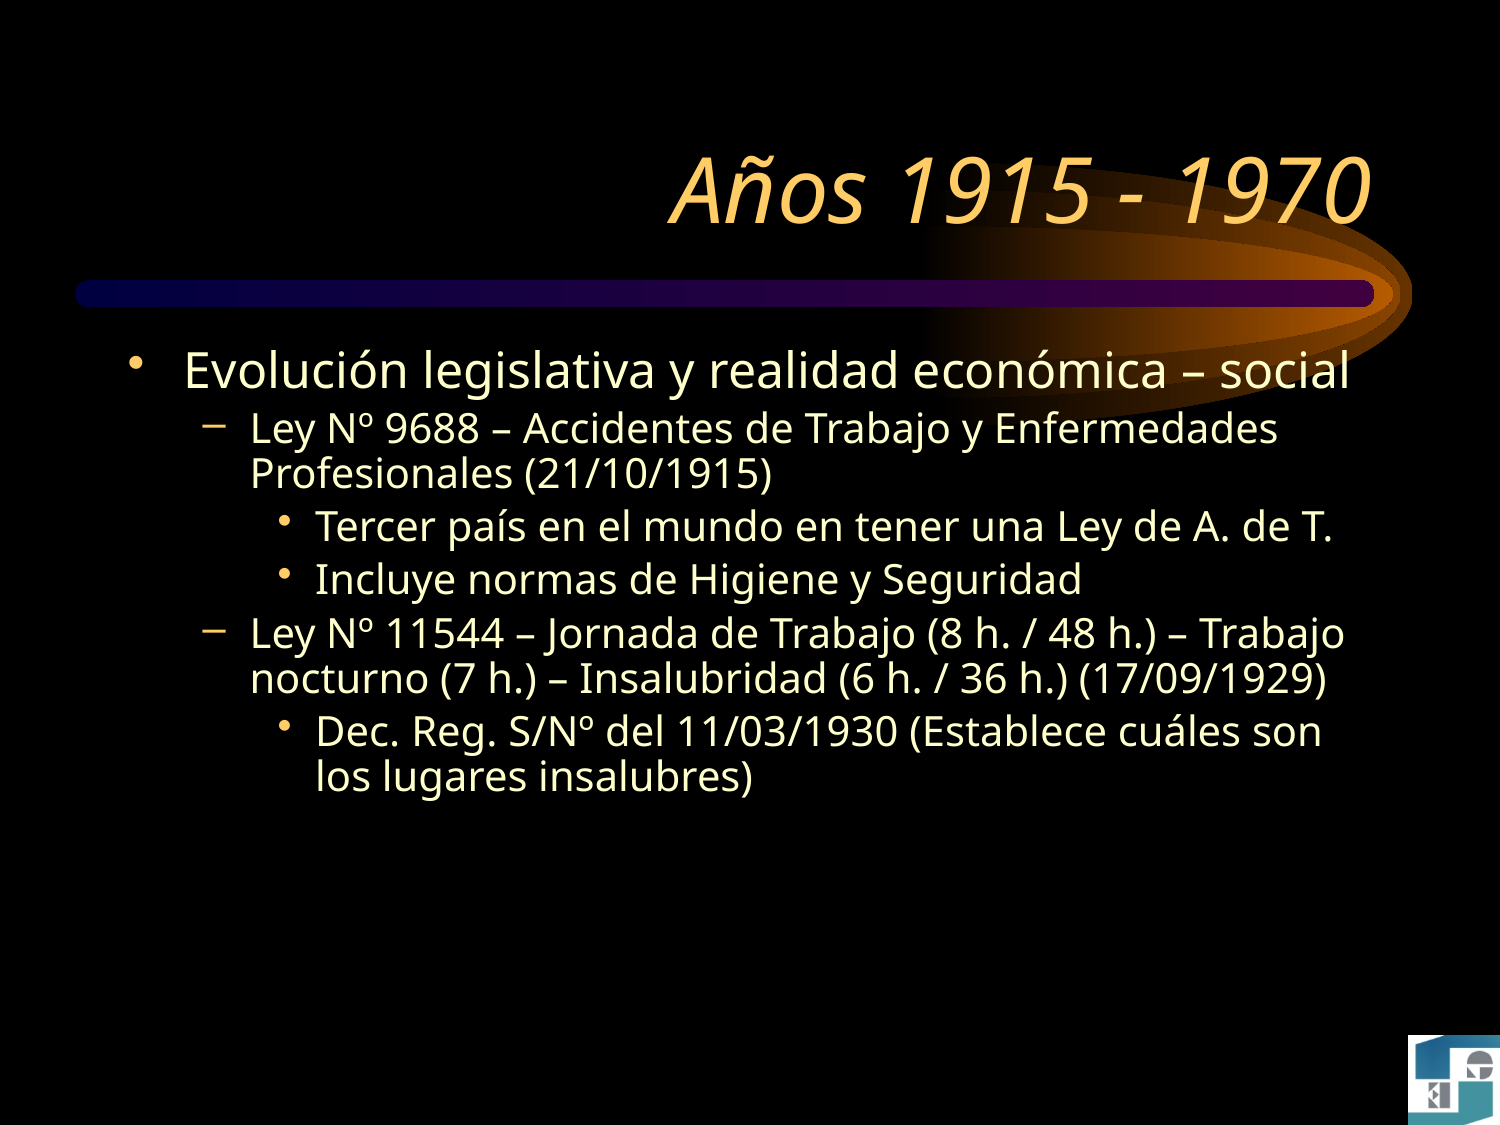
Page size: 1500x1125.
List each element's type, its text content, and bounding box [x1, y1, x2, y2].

list Evolución legislativa y realidad económica – social Ley Nº 9688 – Accidentes de Trabajo y Enfermedades Profesionales (21/10/1915) Tercer país en el mundo en tener una Ley de A. de T. Incluye normas de Higiene y Seguridad Ley Nº 11544 – Jornada de Trabajo (8 h. / 48 h.) – Trabajo nocturno (7 h.) – Insalubridad (6 h. / 36 h.) (17/09/1929) Dec. Reg. S/Nº del 11/03/1930 (Establece cuáles son los lugares insalubres) [112, 337, 1388, 1013]
picture [1408, 1034, 1500, 1125]
title Años 1915 - 1970 [112, 62, 1388, 250]
